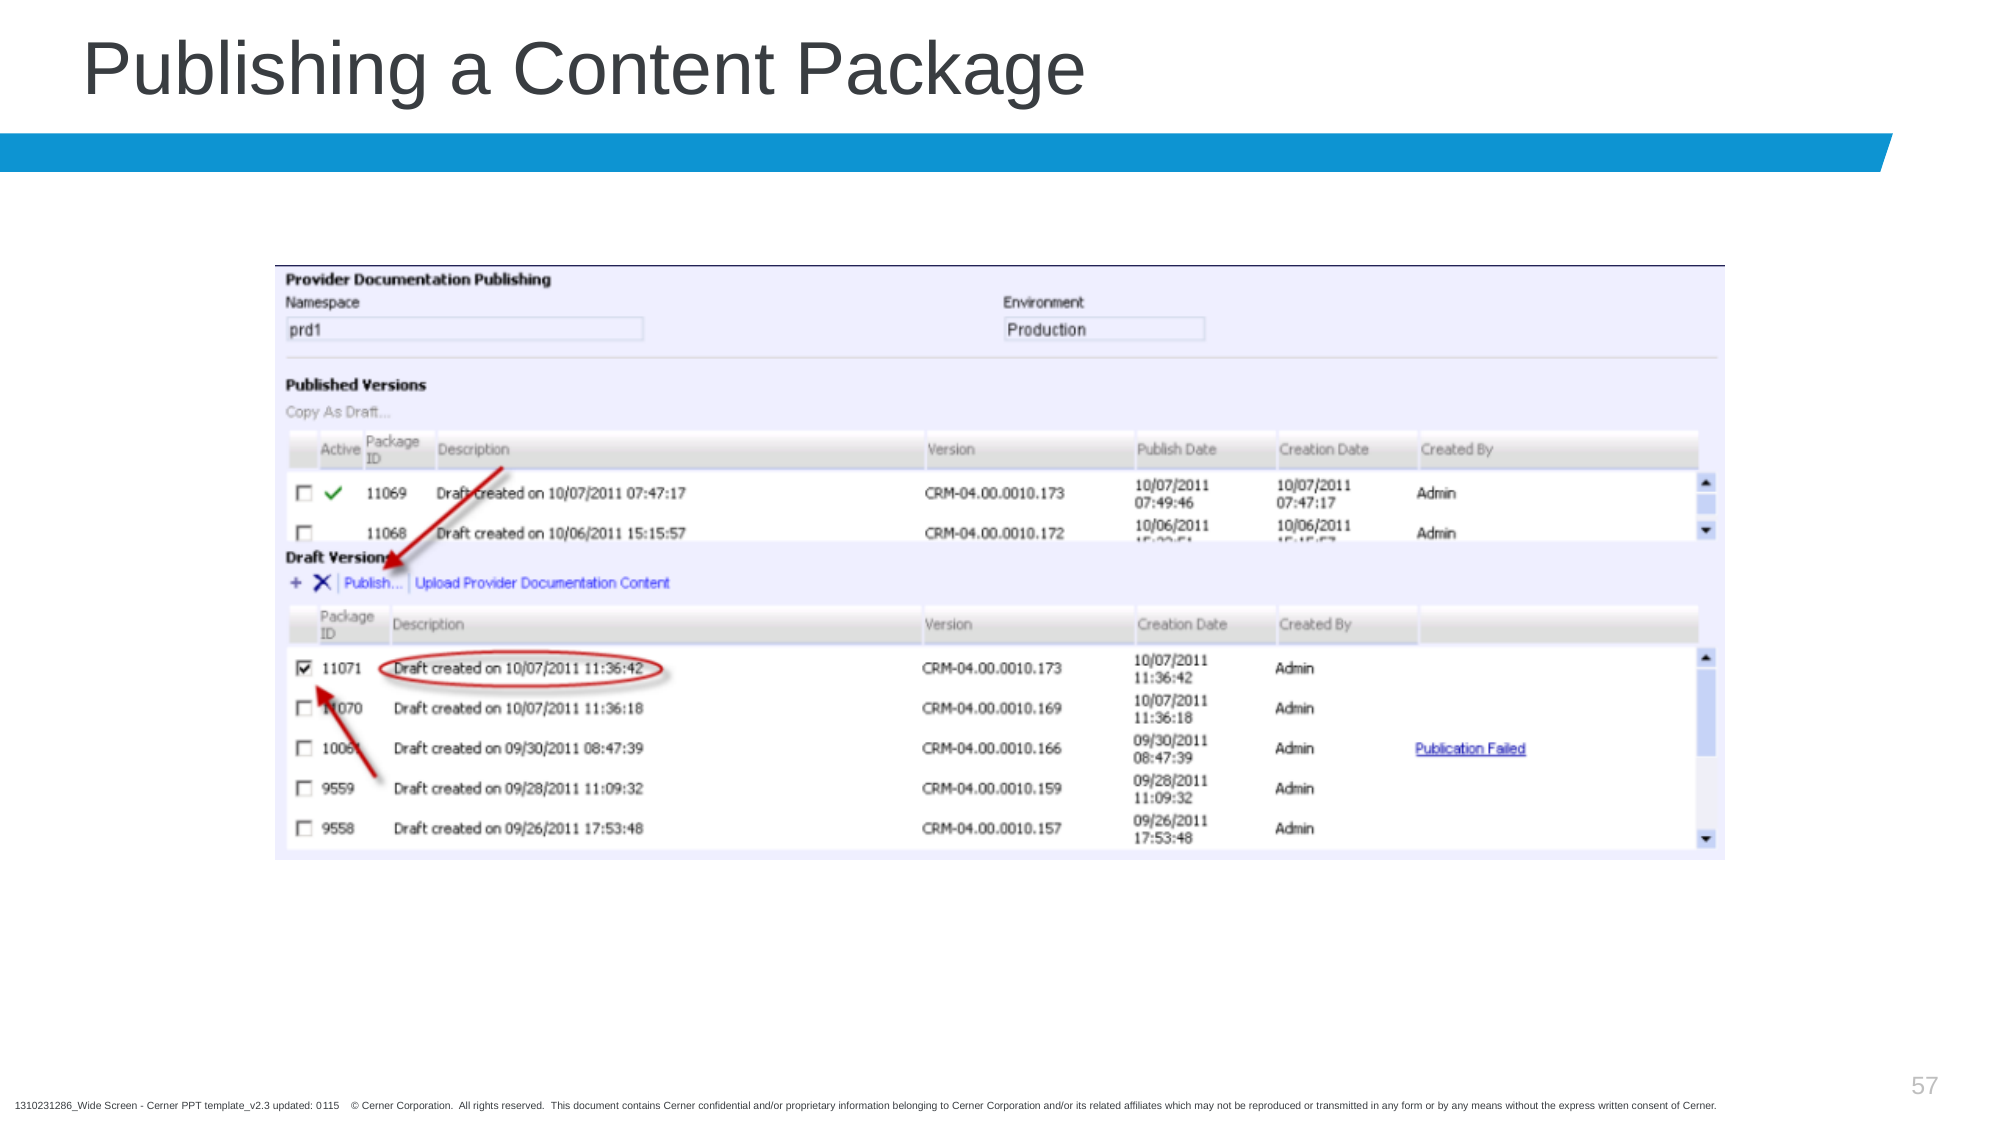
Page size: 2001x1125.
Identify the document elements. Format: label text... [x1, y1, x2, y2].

title Publishing a Content Package [67, 0, 1793, 142]
picture [275, 265, 1725, 860]
